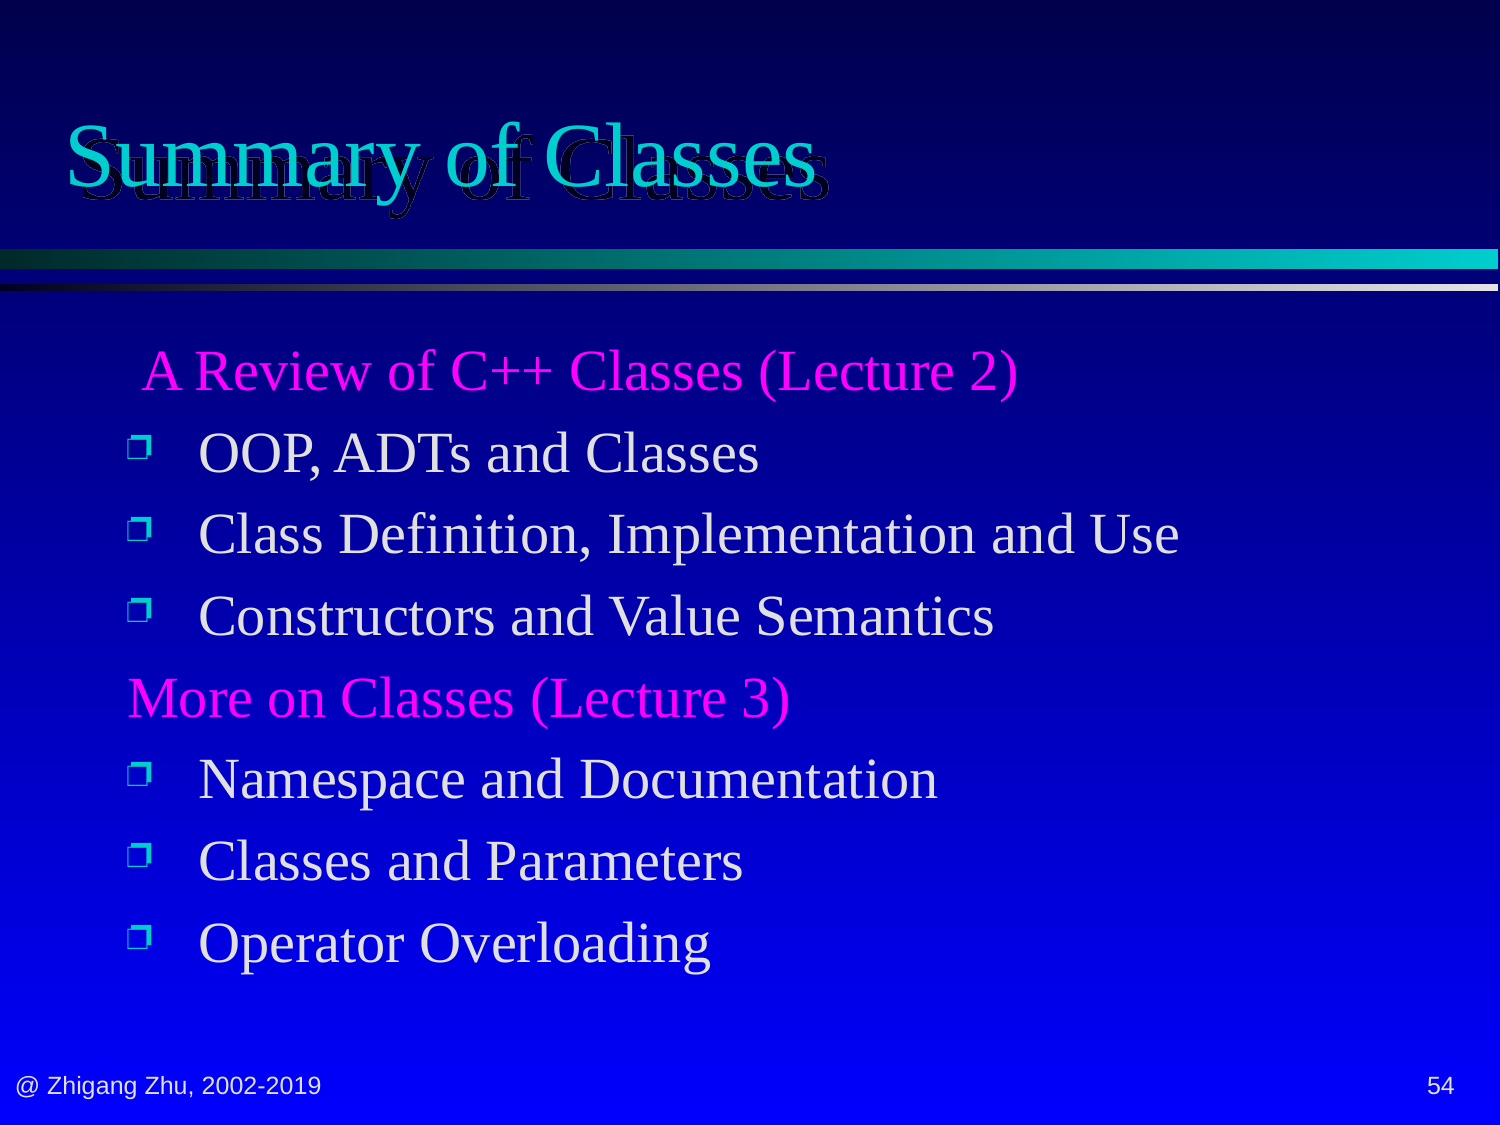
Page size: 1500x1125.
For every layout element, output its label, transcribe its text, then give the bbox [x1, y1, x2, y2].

list A Review of C++ Classes (Lecture 2) OOP, ADTs and Classes Class Definition, Implementation and Use Constructors and Value Semantics More on Classes (Lecture 3) Namespace and Documentation Classes and Parameters Operator Overloading [111, 324, 1388, 1001]
title Summary of Classes [49, 55, 1326, 245]
